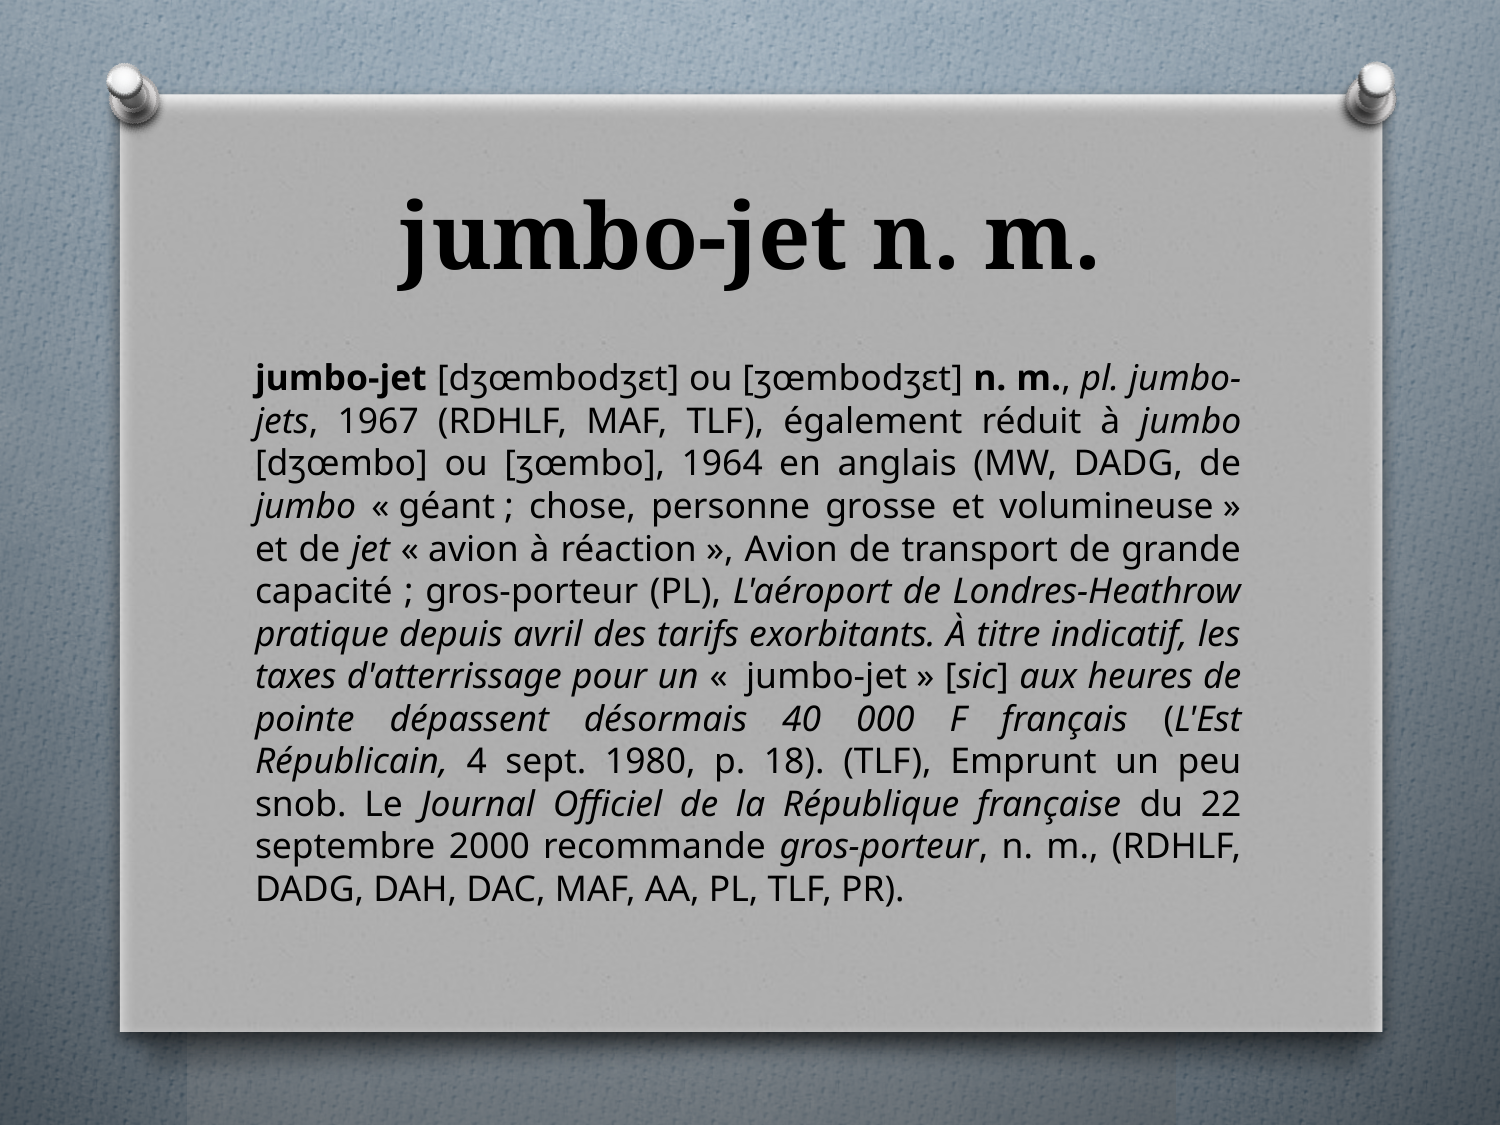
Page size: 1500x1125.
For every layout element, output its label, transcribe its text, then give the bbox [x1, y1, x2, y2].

title jumbo-jet n. m. [179, 134, 1323, 332]
picture [75, 29, 198, 153]
list jumbo-jet [dʒœmbodʒɛt] ou [ʒœmbodʒɛt] n. m., pl. jumbo-jets, 1967 (RDHLF, MAF, TLF), également réduit à jumbo [dʒœmbo] ou [ʒœmbo], 1964 en anglais (MW, DADG, de jumbo « géant ; chose, personne grosse et volumineuse » et de jet « avion à réaction », Avion de transport de grande capacité ; gros-porteur (PL), L'aéroport de Londres-Heathrow pratique depuis avril des tarifs exorbitants. À titre indicatif, les taxes d'atterrissage pour un « jumbo-jet » [sic] aux heures de pointe dépassent désormais 40 000 F français (L'Est Républicain, 4 sept. 1980, p. 18). (TLF), Emprunt un peu snob. Le Journal Officiel de la République française du 22 septembre 2000 recommande gros-porteur, n. m., (RDHLF, DADG, DAH, DAC, MAF, AA, PL, TLF, PR). [240, 347, 1257, 939]
picture [1317, 35, 1439, 156]
